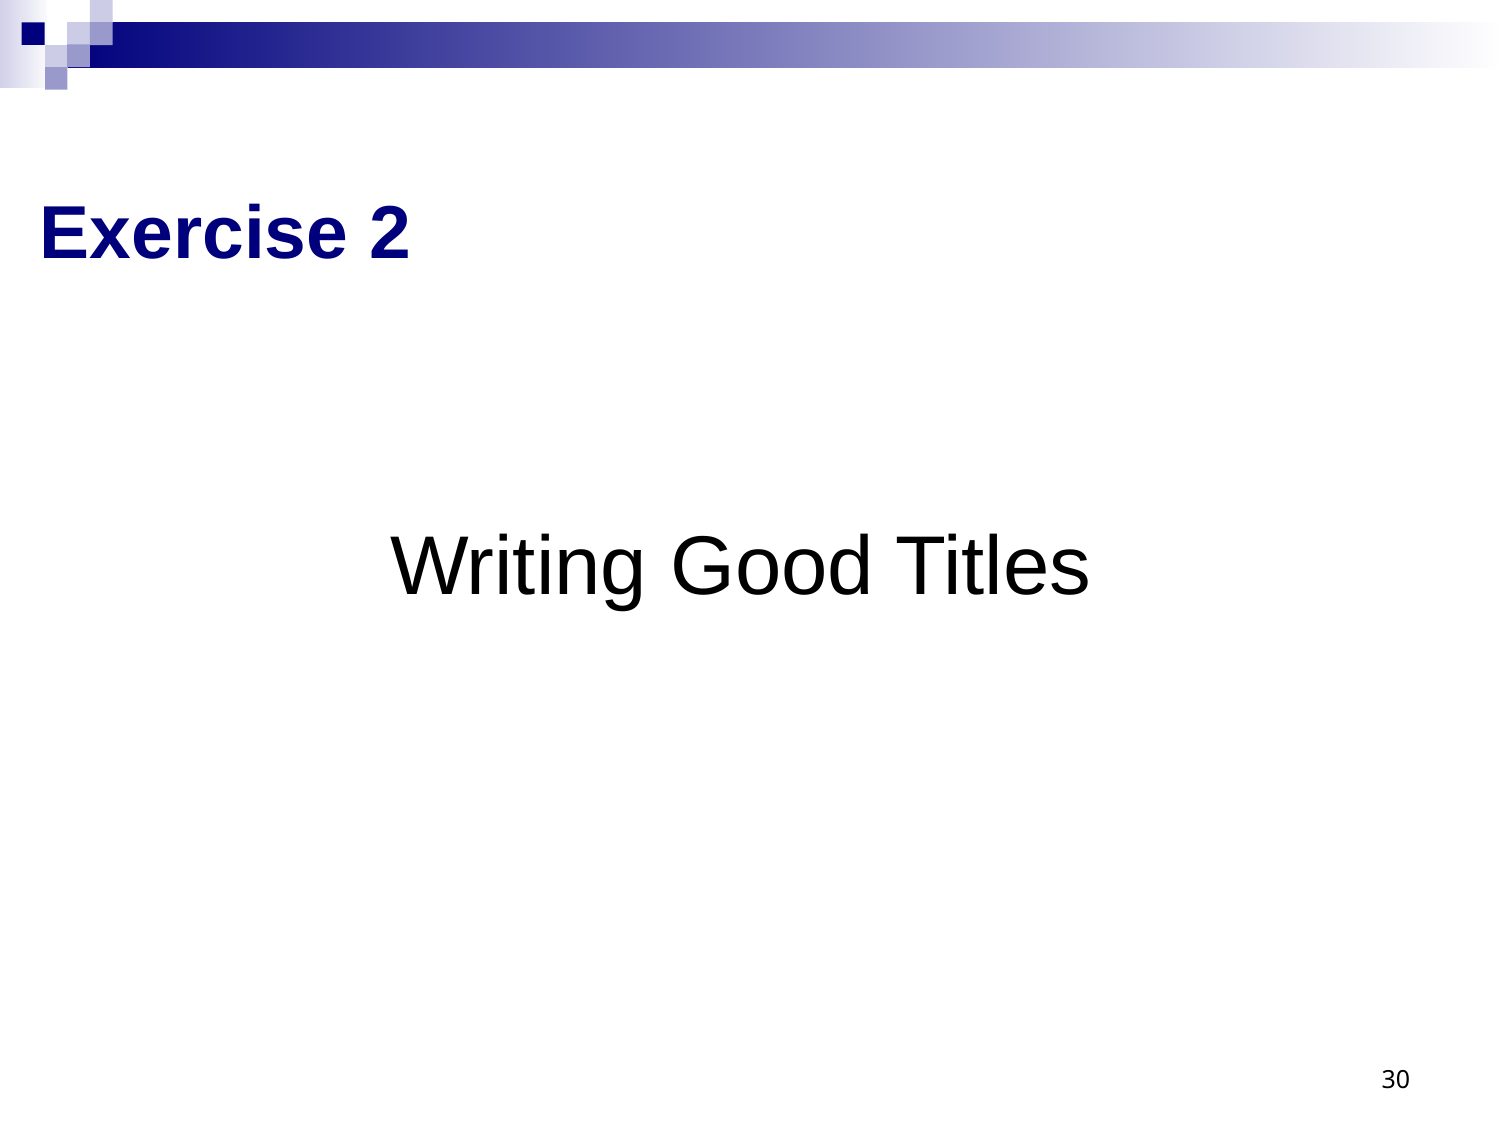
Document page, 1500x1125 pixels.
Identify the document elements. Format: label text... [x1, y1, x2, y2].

title Exercise 2 [24, 174, 1475, 282]
list Writing Good Titles [375, 449, 1500, 621]
text_box 30 [1074, 1056, 1425, 1125]
